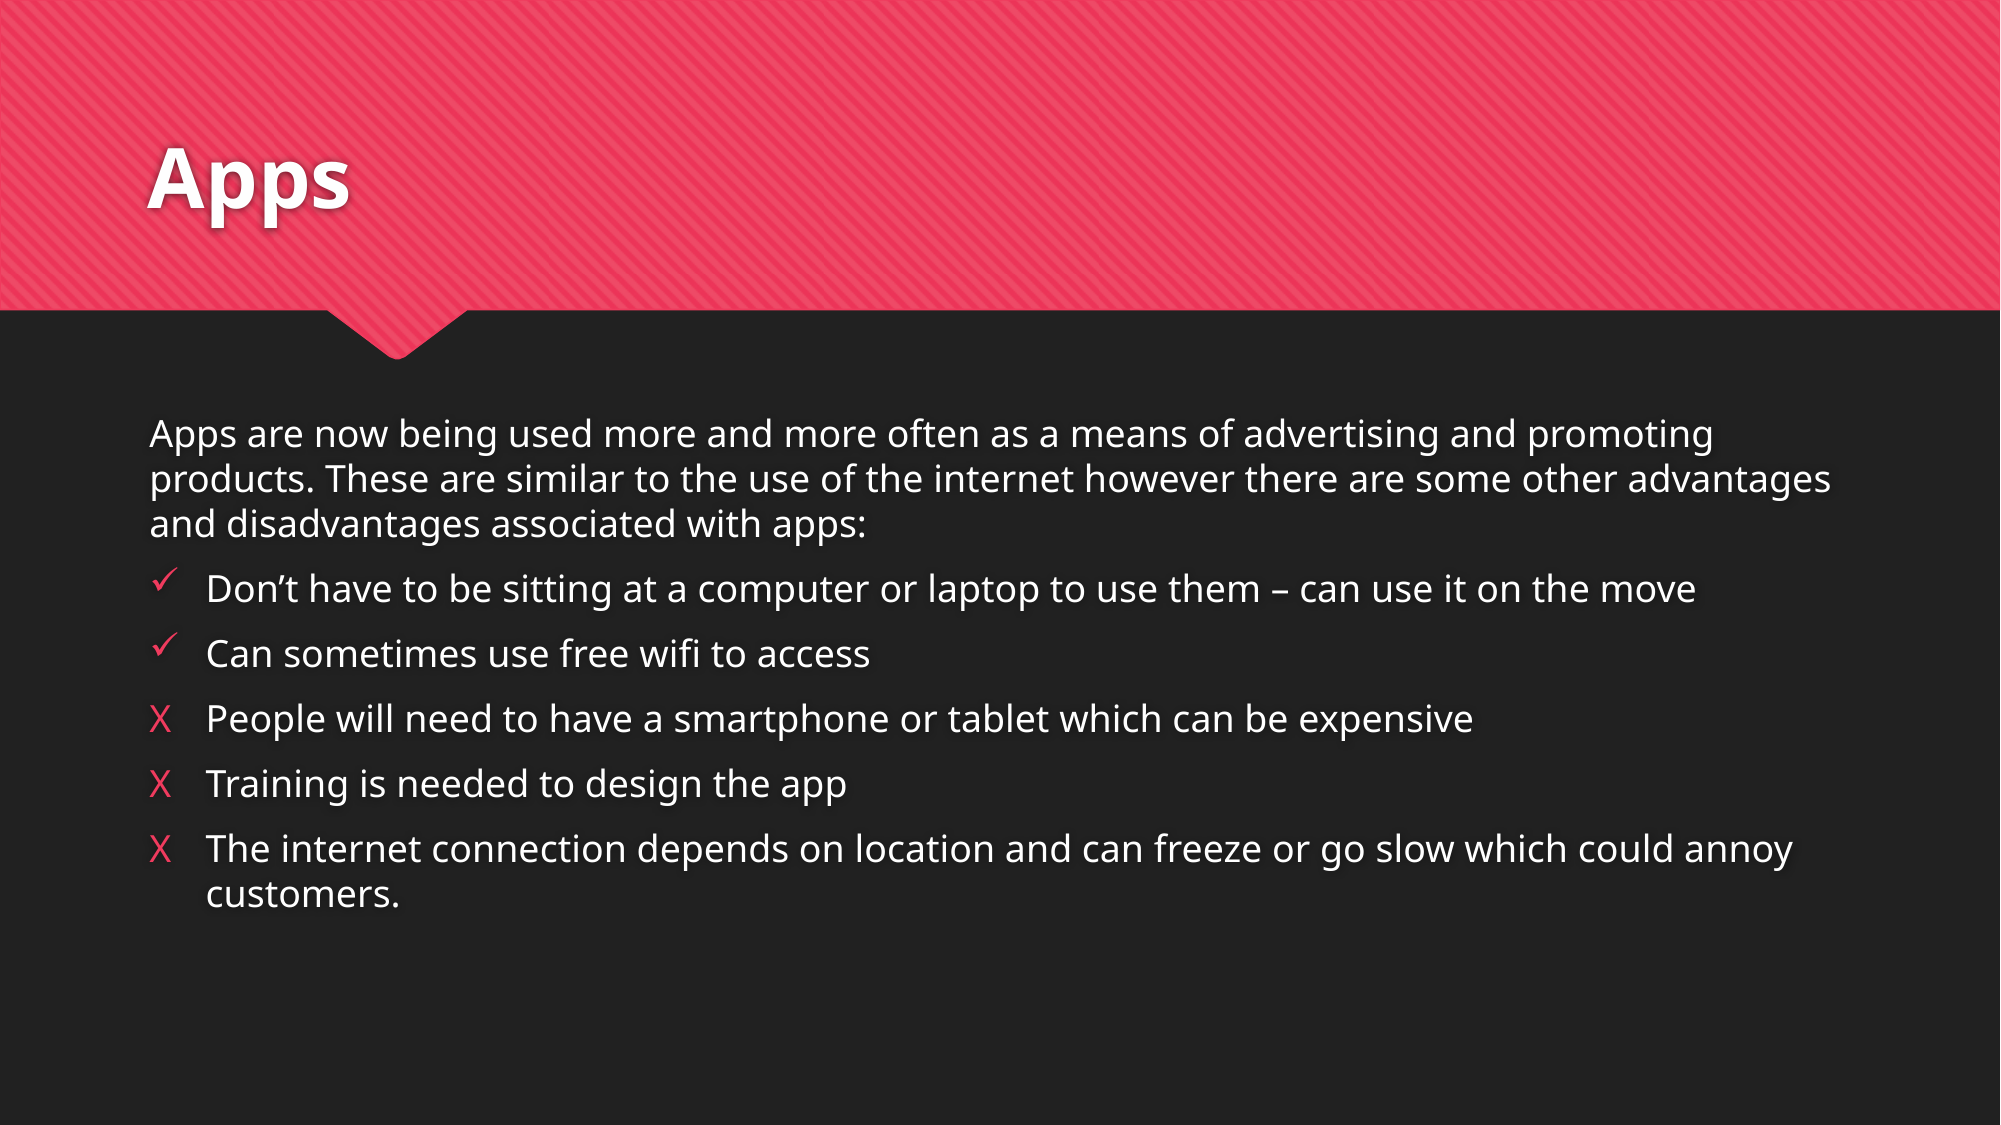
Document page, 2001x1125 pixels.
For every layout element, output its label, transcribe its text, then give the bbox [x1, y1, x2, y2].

title Apps [132, 73, 1868, 233]
list Apps are now being used more and more often as a means of advertising and promoting products. These are similar to the use of the internet however there are some other advantages and disadvantages associated with apps: Don’t have to be sitting at a computer or laptop to use them – can use it on the move Can sometimes use free wifi to access People will need to have a smartphone or tablet which can be expensive Training is needed to design the app The internet connection depends on location and can freeze or go slow which could annoy customers. [134, 364, 1866, 962]
